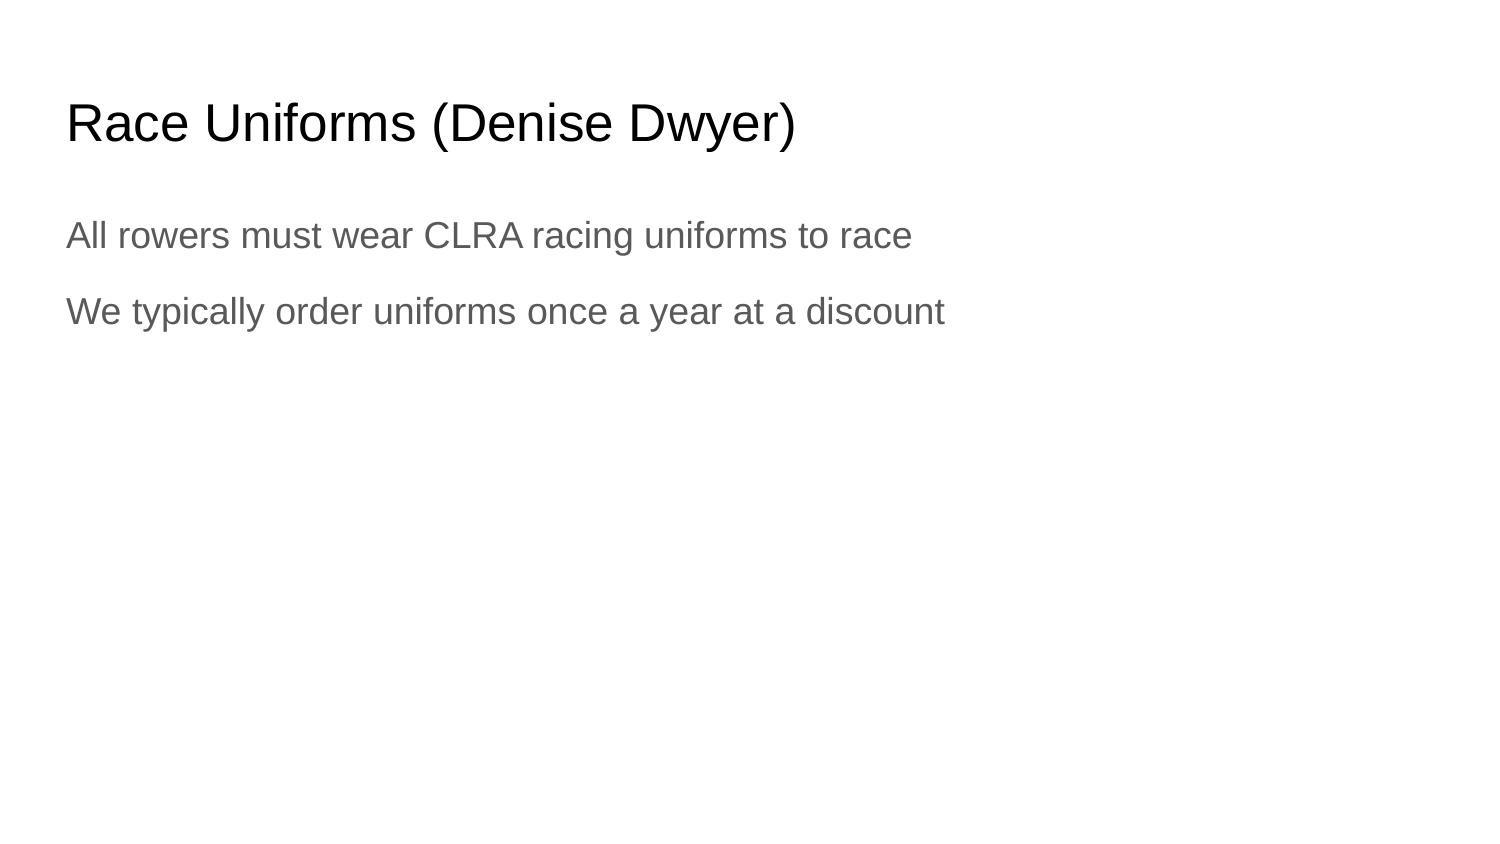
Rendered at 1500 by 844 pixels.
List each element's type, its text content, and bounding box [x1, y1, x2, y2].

list All rowers must wear CLRA racing uniforms to race We typically order uniforms once a year at a discount [51, 189, 1449, 750]
title Race Uniforms (Denise Dwyer) [51, 72, 1449, 167]
